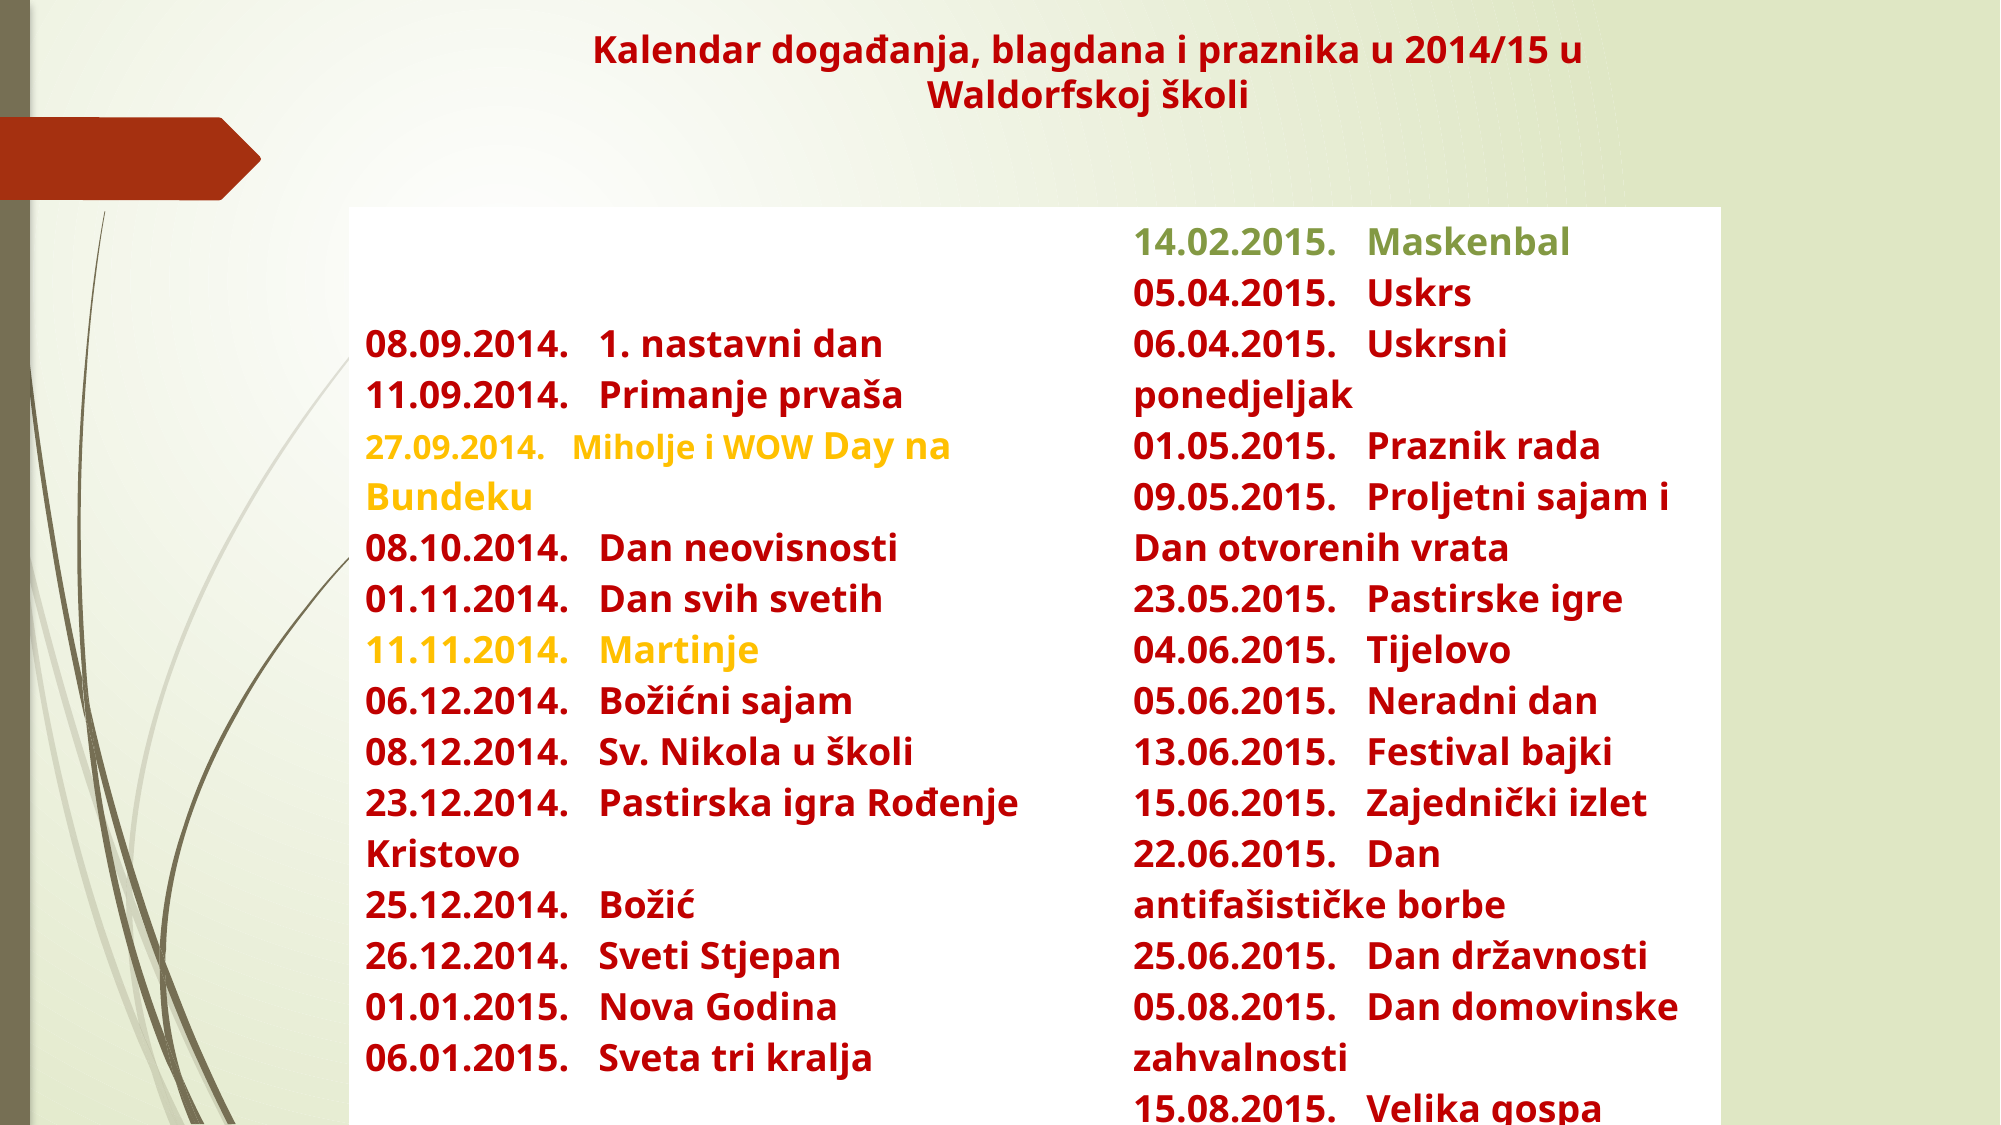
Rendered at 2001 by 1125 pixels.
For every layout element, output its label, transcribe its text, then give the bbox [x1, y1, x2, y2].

table_header 08.09.2014. 1. nastavni dan 11.09.2014. Primanje prvaša 27.09.2014. Miholje i WOW Day na Bundeku 08.10.2014. Dan neovisnosti 01.11.2014. Dan svih svetih 11.11.2014. Martinje 06.12.2014. Božićni sajam 08.12.2014. Sv. Nikola u školi 23.12.2014. Pastirska igra Rođenje Kristovo 25.12.2014. Božić 26.12.2014. Sveti Stjepan 01.01.2015. Nova Godina 06.01.2015. Sveta tri kralja [351, 209, 1117, 1125]
table_header 14.02.2015. Maskenbal 05.04.2015. Uskrs 06.04.2015. Uskrsni ponedjeljak 01.05.2015. Praznik rada 09.05.2015. Proljetni sajam i Dan otvorenih vrata 23.05.2015. Pastirske igre 04.06.2015. Tijelovo 05.06.2015. Neradni dan 13.06.2015. Festival bajki 15.06.2015. Zajednički izlet 22.06.2015. Dan antifašističke borbe 25.06.2015. Dan državnosti 05.08.2015. Dan domovinske zahvalnosti 15.08.2015. Velika gospa [1119, 209, 1720, 1125]
text_box Kalendar događanja, blagdana i praznika u 2014/15 u Waldorfskoj školi [574, 18, 1603, 124]
